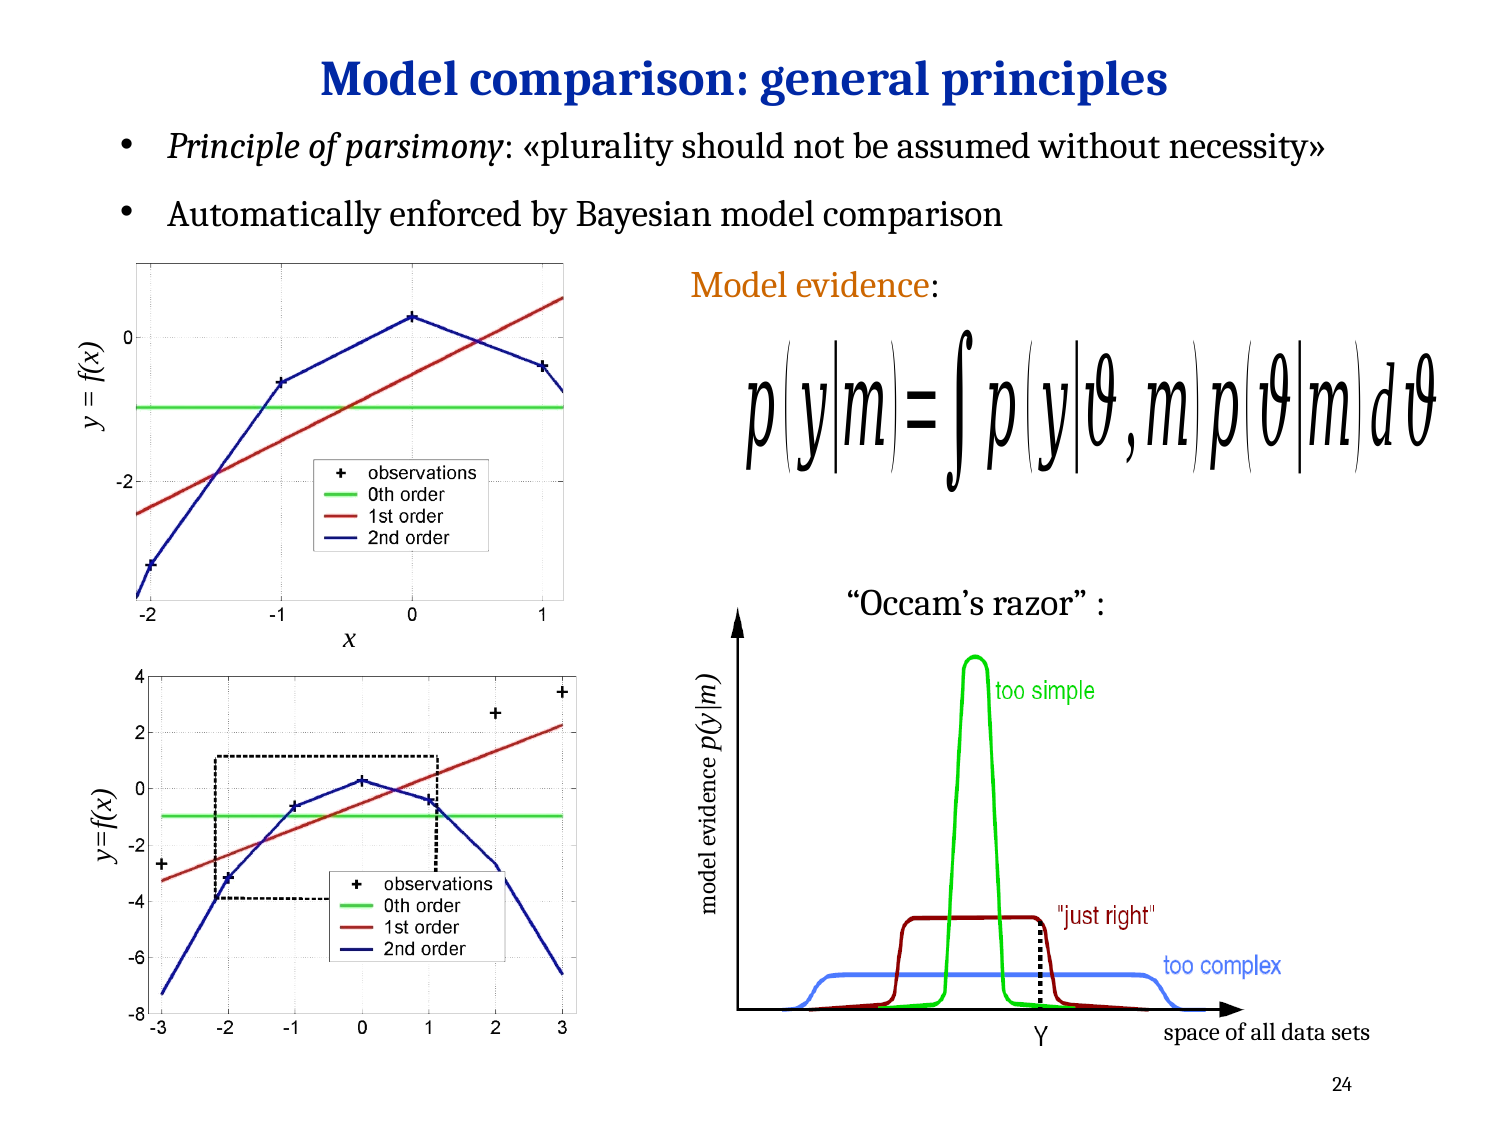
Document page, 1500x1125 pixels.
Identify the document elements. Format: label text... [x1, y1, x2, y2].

slide_number 24 [1222, 1070, 1353, 1106]
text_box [61, 232, 616, 661]
text_box Principle of parsimony: «plurality should not be assumed without necessity» Automatically enforced by Bayesian model comparison [105, 113, 1344, 241]
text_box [655, 252, 1439, 1057]
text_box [74, 645, 628, 1059]
text_box Model comparison: general principles [142, 37, 1347, 113]
